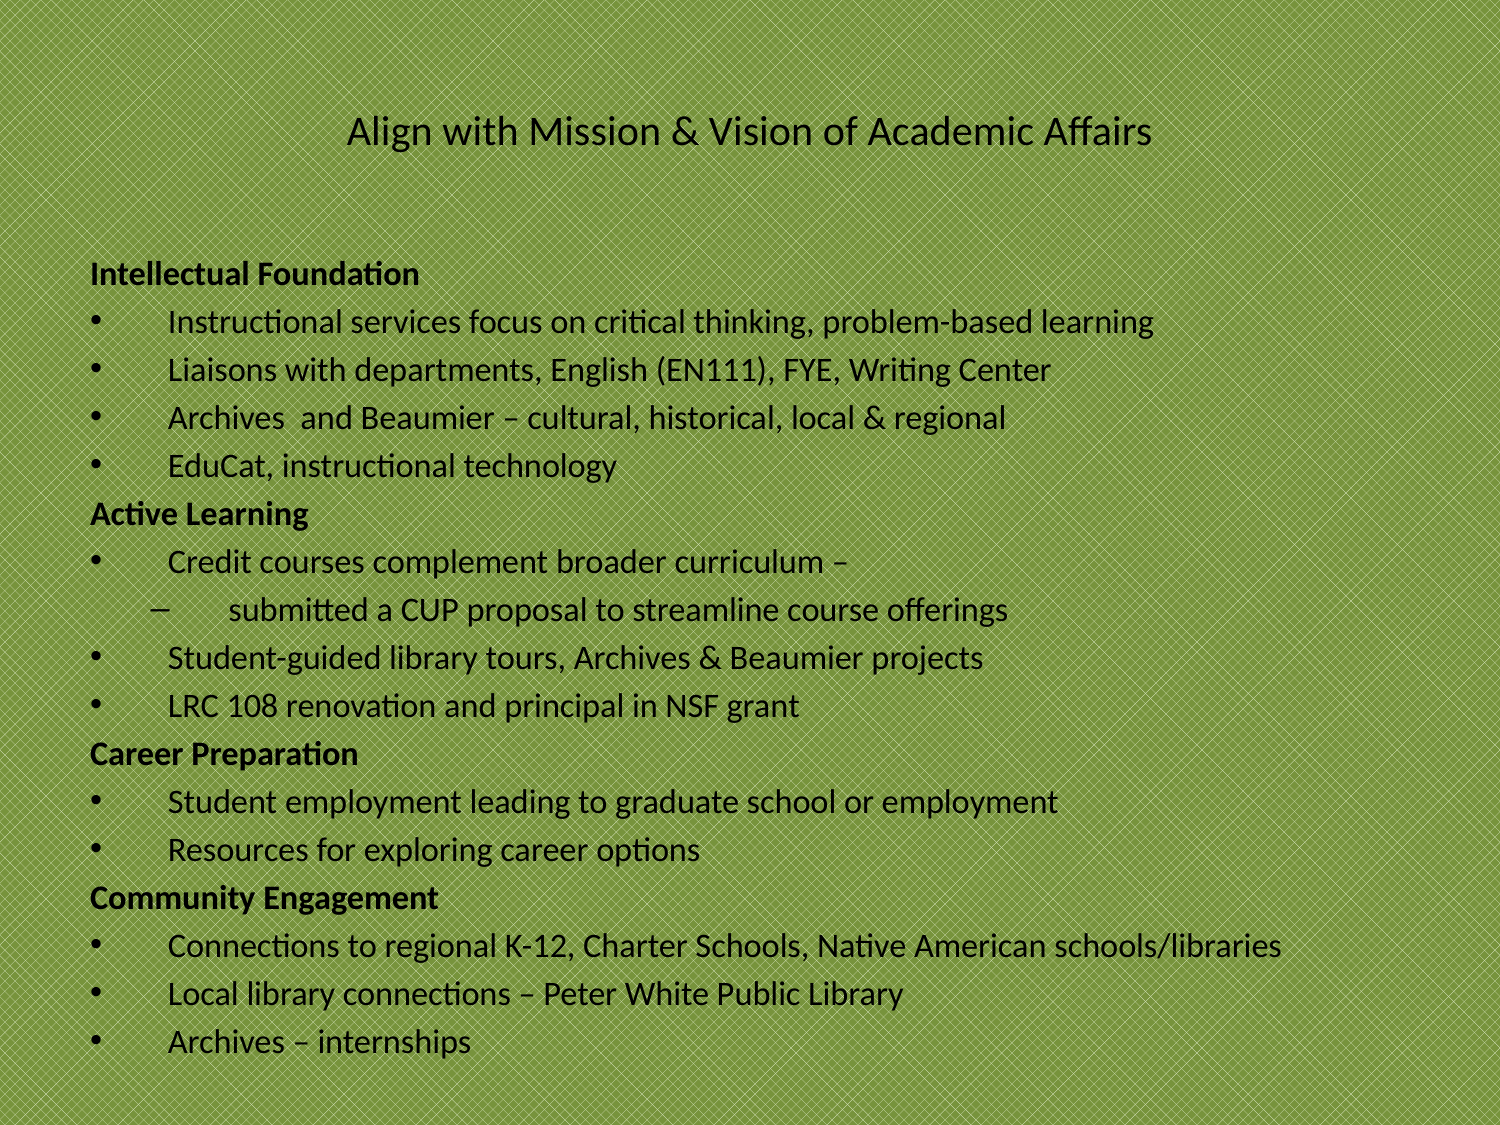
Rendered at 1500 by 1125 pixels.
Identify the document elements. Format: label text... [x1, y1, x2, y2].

title Align with Mission & Vision of Academic Affairs [75, 45, 1425, 212]
list Intellectual Foundation Instructional services focus on critical thinking, problem-based learning Liaisons with departments, English (EN111), FYE, Writing Center Archives and Beaumier – cultural, historical, local & regional EduCat, instructional technology Active Learning Credit courses complement broader curriculum – submitted a CUP proposal to streamline course offerings Student-guided library tours, Archives & Beaumier projects LRC 108 renovation and principal in NSF grant Career Preparation Student employment leading to graduate school or employment Resources for exploring career options Community Engagement Connections to regional K-12, Charter Schools, Native American schools/libraries Local library connections – Peter White Public Library Archives – internships [75, 212, 1500, 1088]
